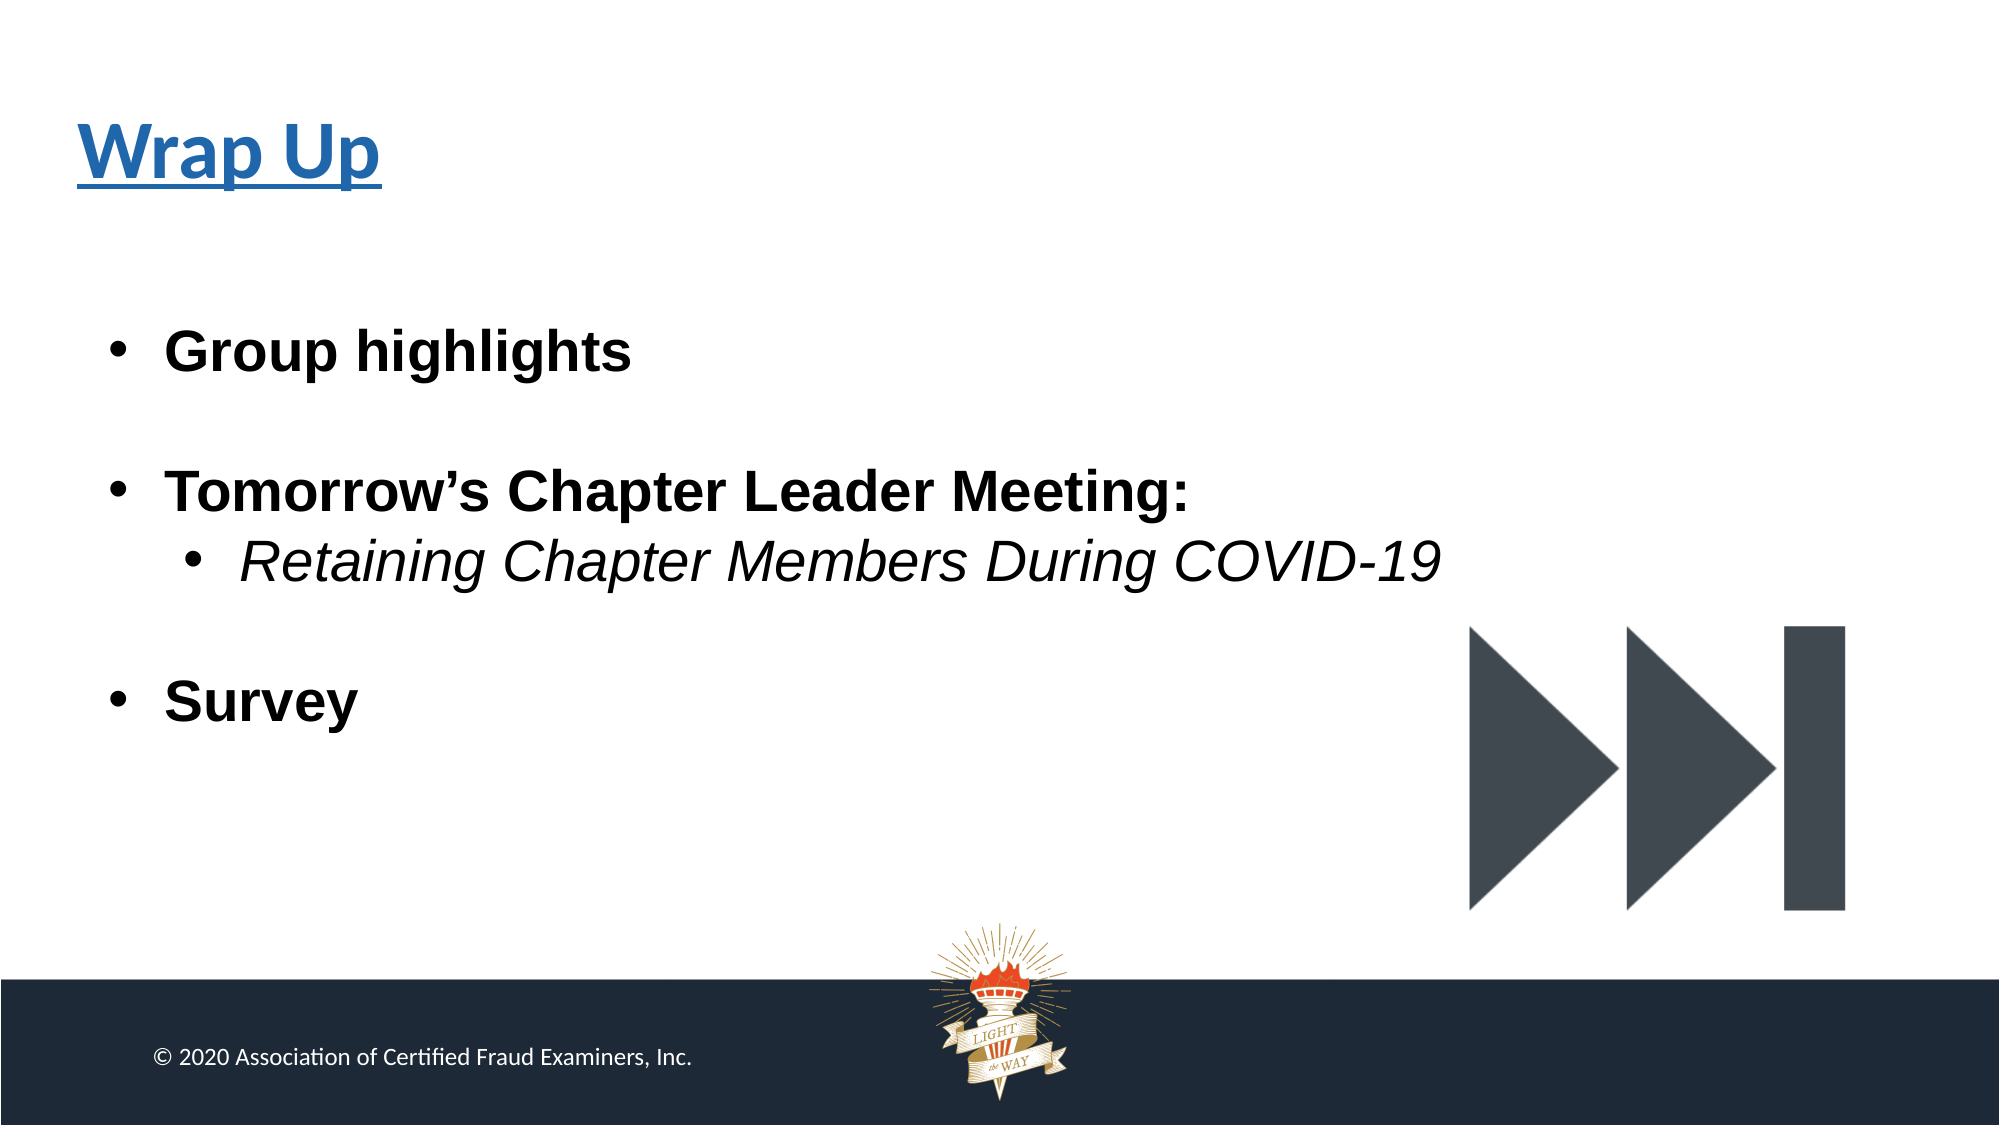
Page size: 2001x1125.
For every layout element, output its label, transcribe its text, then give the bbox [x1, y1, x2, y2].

picture [1, 0, 1999, 1125]
slide_number © 2020 Association of Certified Fraud Examiners, Inc. [137, 1025, 776, 1086]
title Wrap Up [62, 72, 1928, 231]
text_box Group highlights Tomorrow’s Chapter Leader Meeting: Retaining Chapter Members During COVID-19 Survey [93, 306, 1560, 741]
